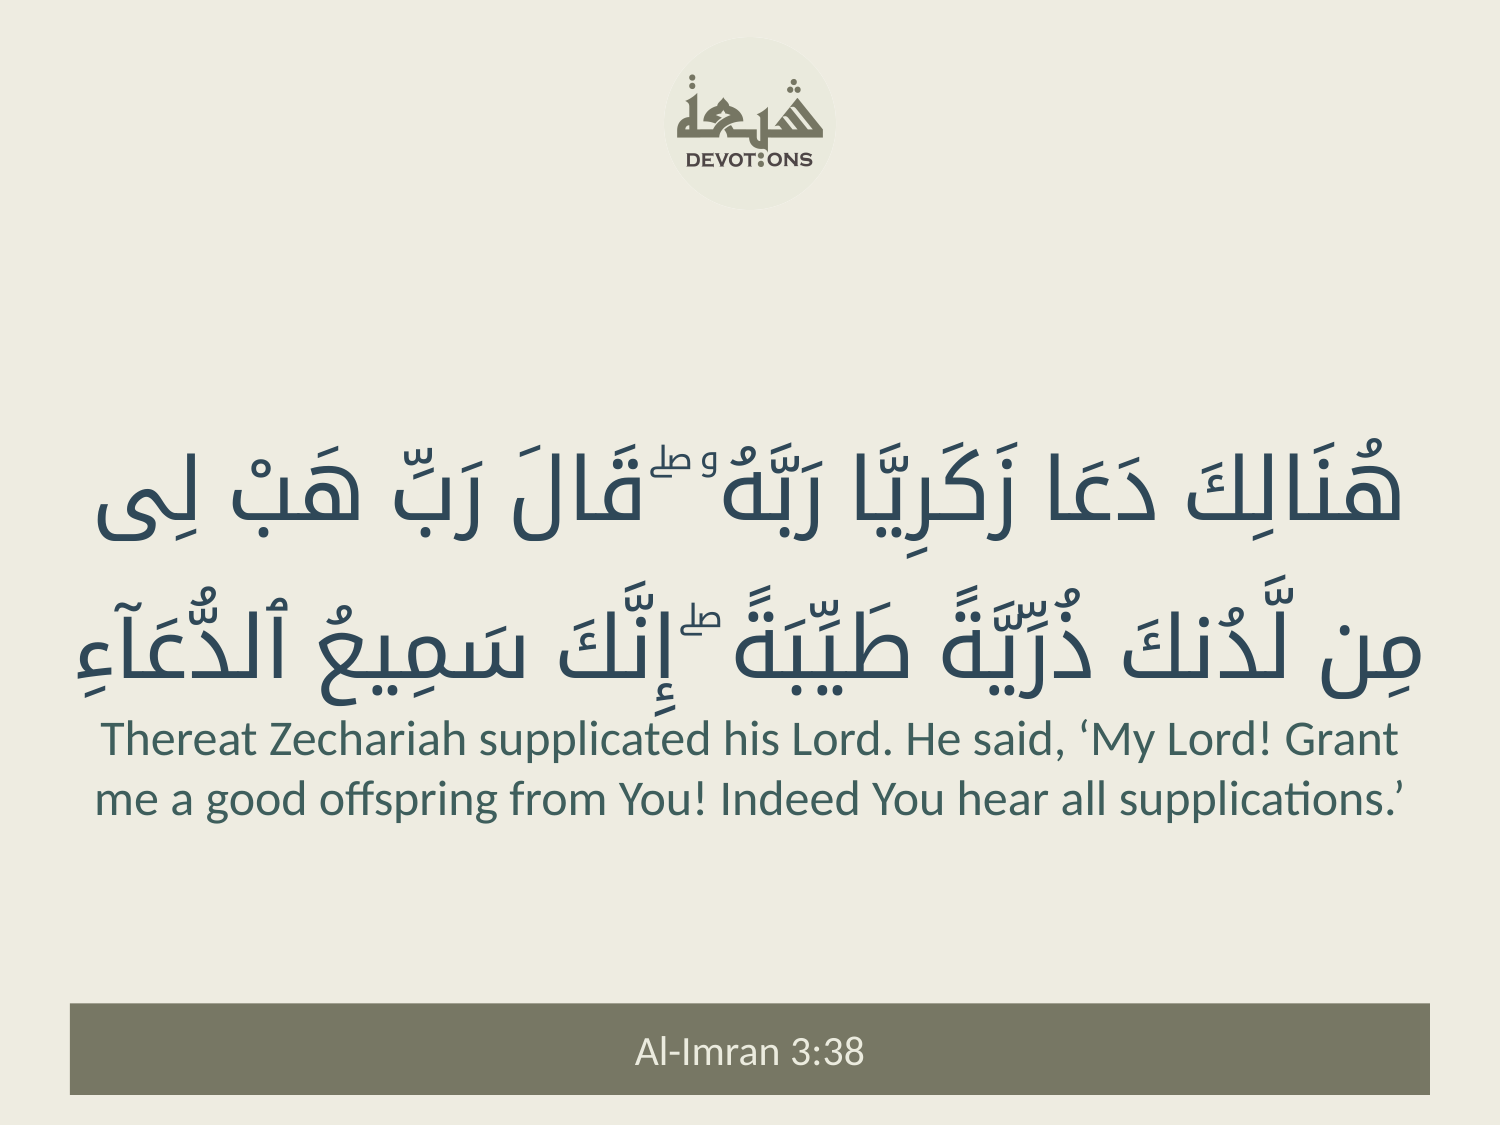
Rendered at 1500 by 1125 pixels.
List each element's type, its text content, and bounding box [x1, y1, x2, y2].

list Al-Imran 3:38 [69, 1003, 1430, 1095]
picture [656, 29, 844, 203]
list هُنَالِكَ دَعَا زَكَرِيَّا رَبَّهُۥ ۖ قَالَ رَبِّ هَبْ لِى مِن لَّدُنكَ ذُرِّيَّةً طَيِّبَةً ۖ إِنَّكَ سَمِيعُ ٱلدُّعَآءِ Thereat Zechariah supplicated his Lord. He said, ‘My Lord! Grant me a good offspring from You! Indeed You hear all supplications.’ [69, 203, 1430, 1003]
